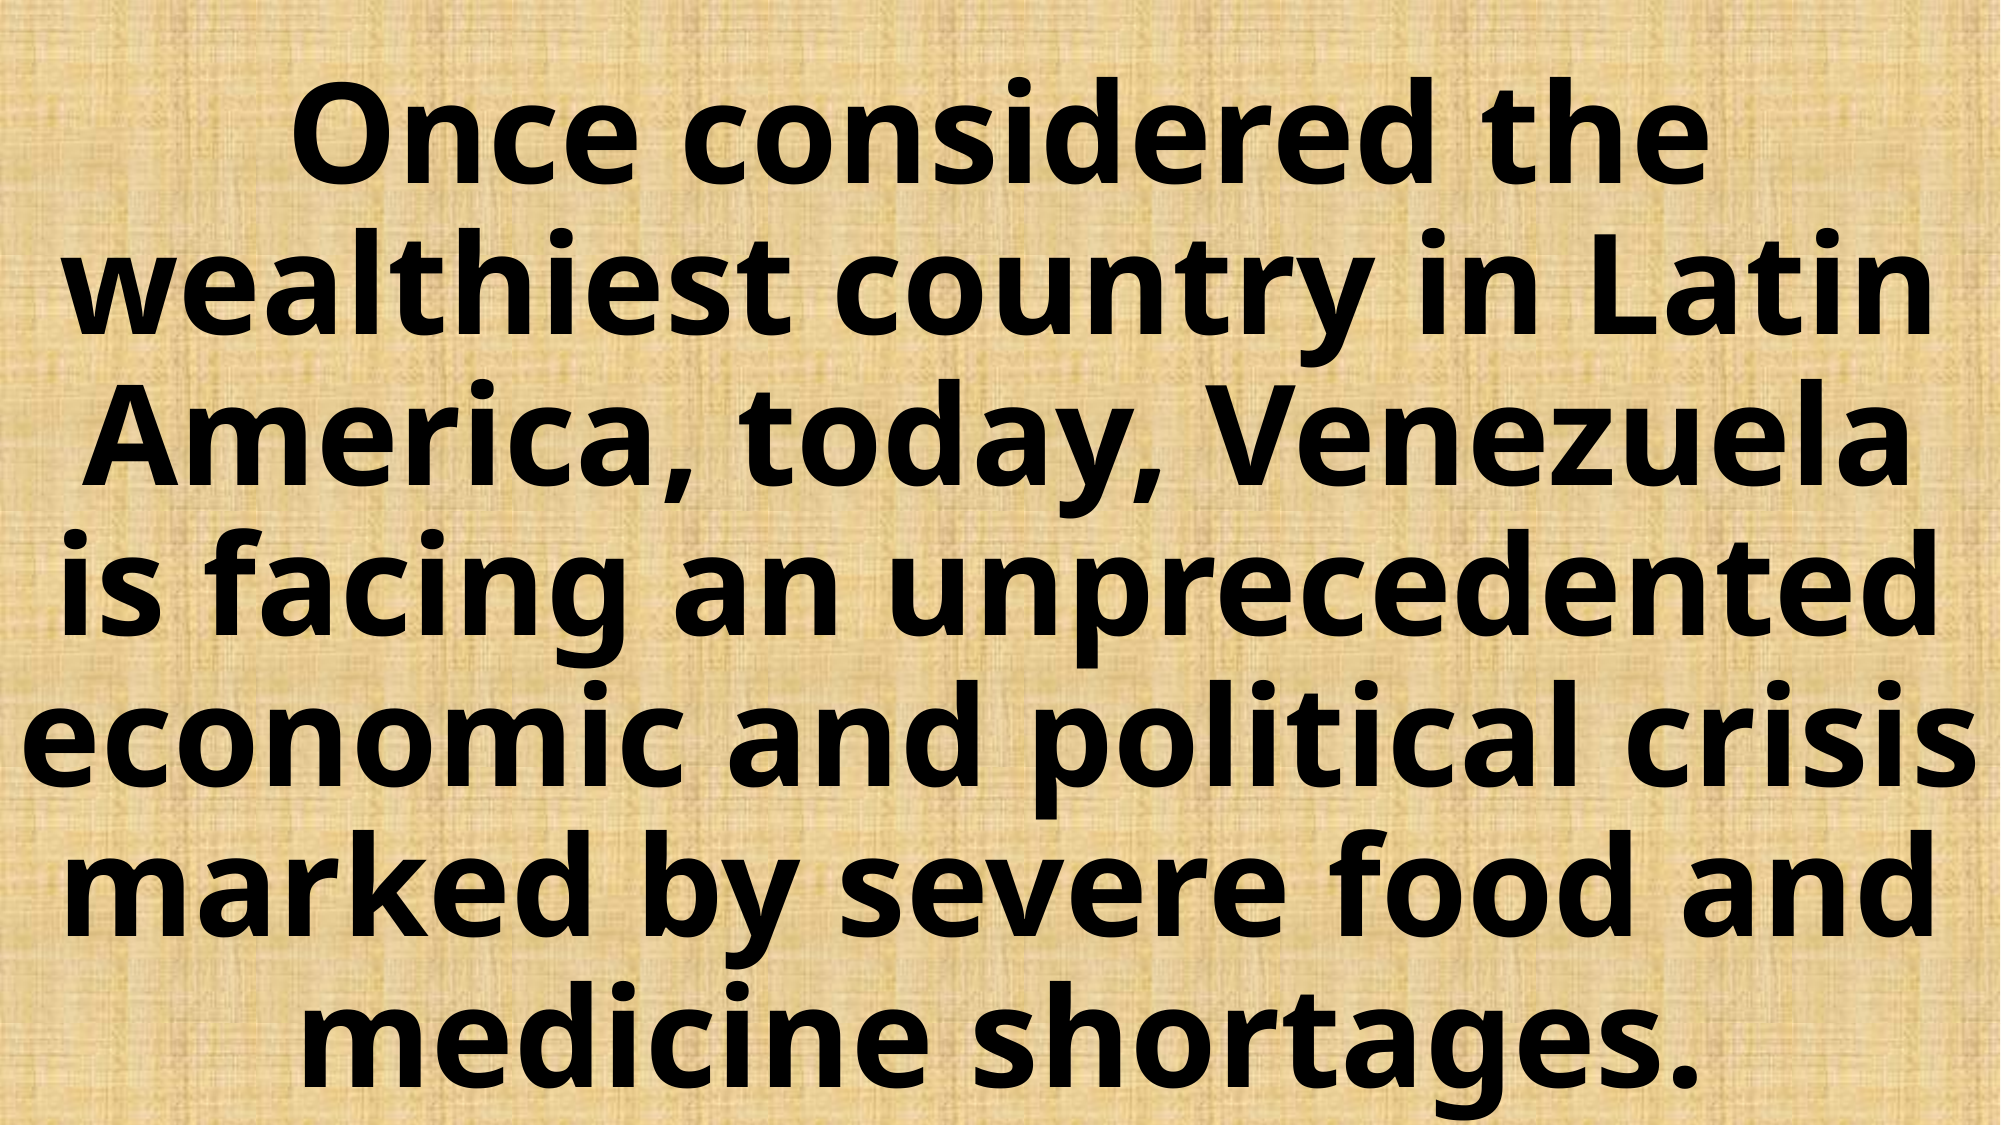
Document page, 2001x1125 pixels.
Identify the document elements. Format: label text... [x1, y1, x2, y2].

title Once considered the wealthiest country in Latin America, today, Venezuela is facing an unprecedented economic and political crisis marked by severe food and medicine shortages. [0, 0, 2000, 1125]
